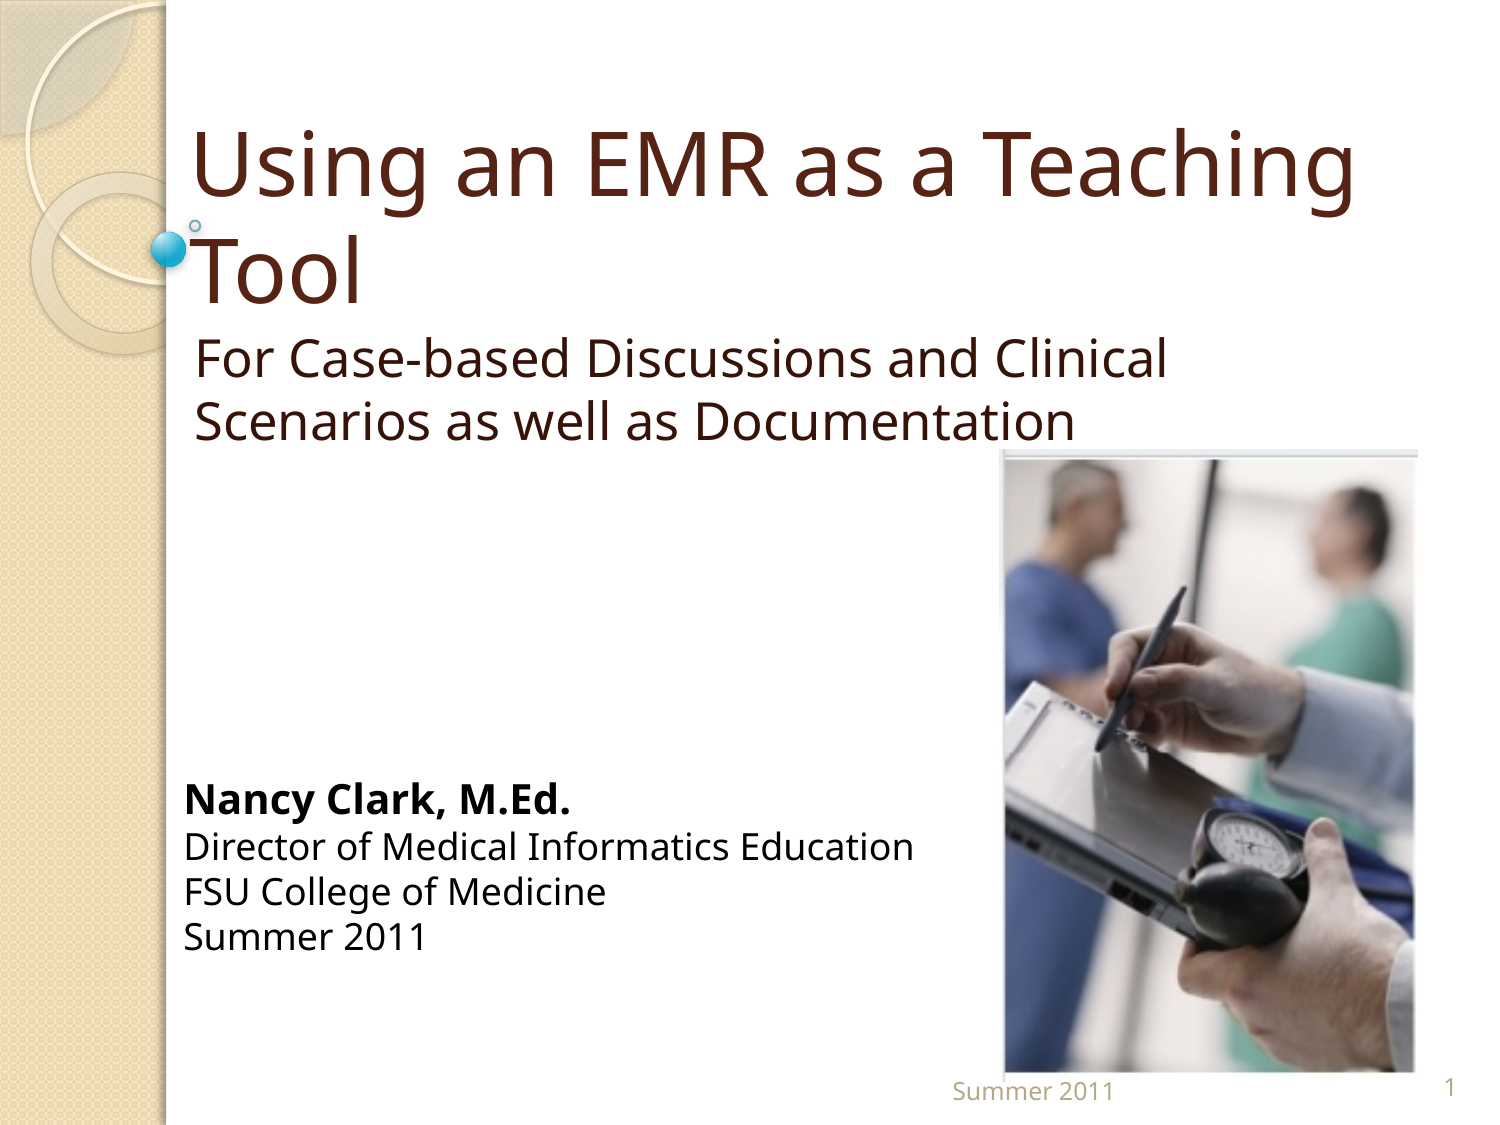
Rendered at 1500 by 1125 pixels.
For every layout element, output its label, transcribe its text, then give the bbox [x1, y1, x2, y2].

footer Summer 2011 [937, 1034, 1413, 1113]
title Using an EMR as a Teaching Tool [174, 87, 1391, 324]
text_box Nancy Clark, M.Ed. Director of Medical Informatics Education FSU College of Medicine Summer 2011 [168, 765, 931, 966]
picture [999, 449, 1418, 1082]
slide_number 1 [1413, 1034, 1488, 1113]
subtitle For Case-based Discussions and Clinical Scenarios as well as Documentation [174, 324, 1391, 460]
